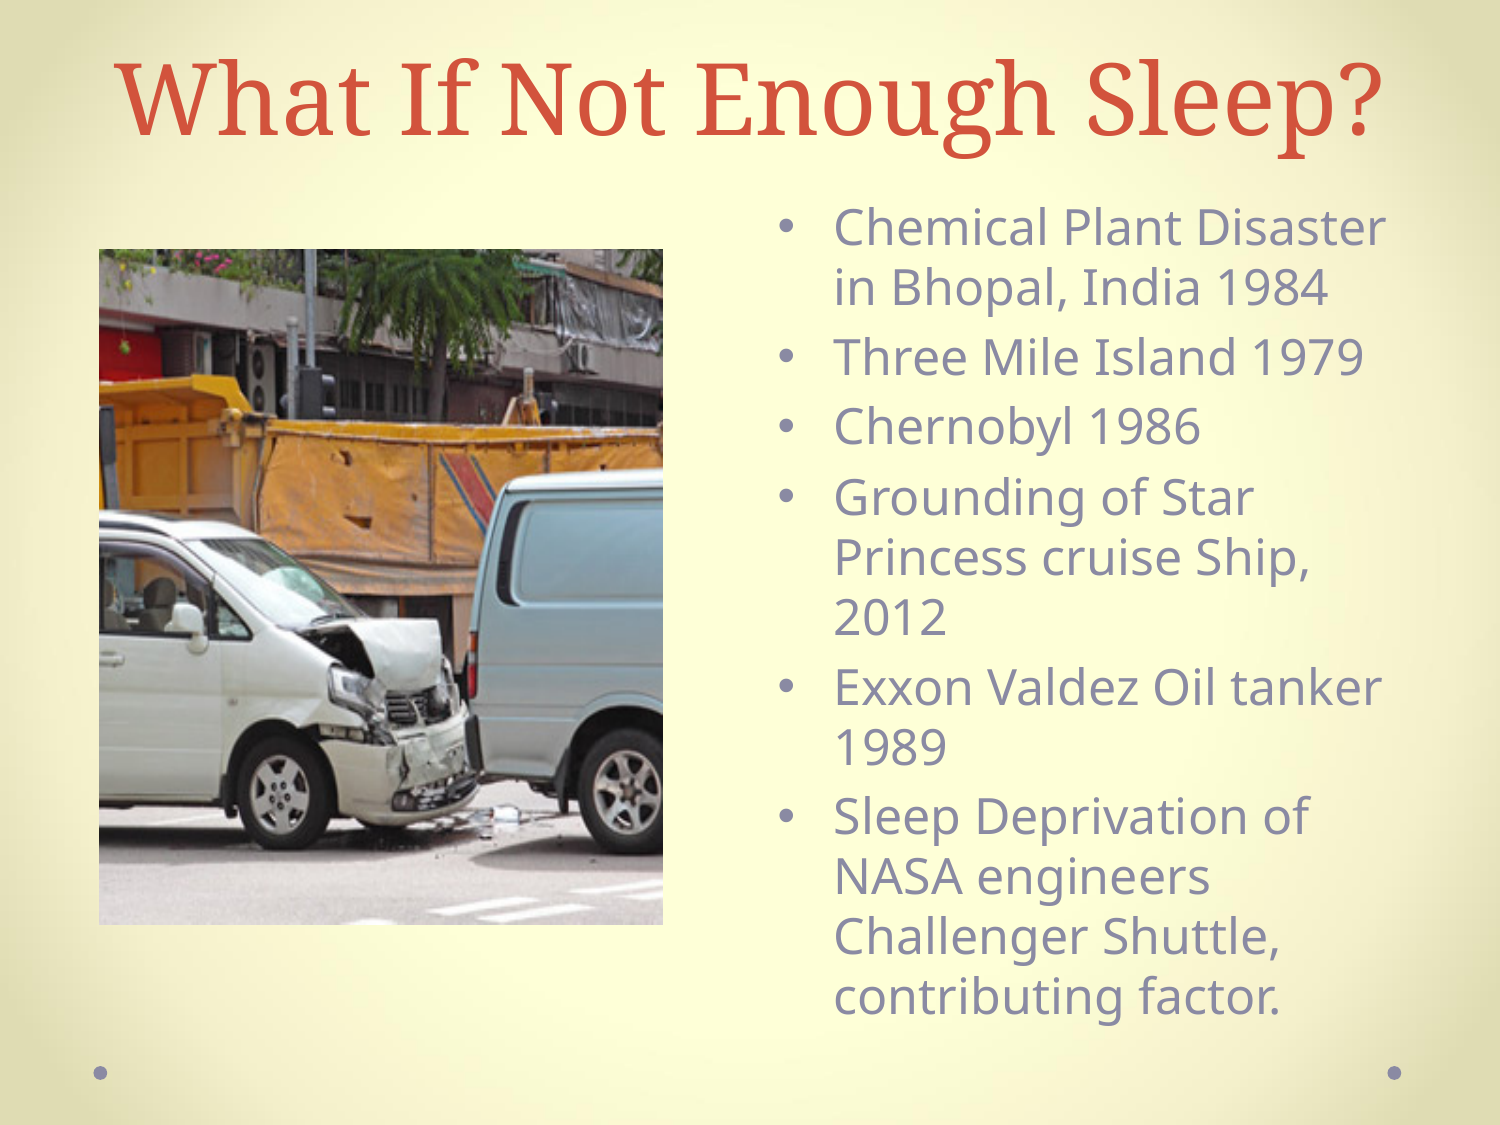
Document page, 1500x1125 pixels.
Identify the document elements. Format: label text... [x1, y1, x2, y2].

title What If Not Enough Sleep? [75, 24, 1425, 163]
list Chemical Plant Disaster in Bhopal, India 1984 Three Mile Island 1979 Chernobyl 1986 Grounding of Star Princess cruise Ship, 2012 Exxon Valdez Oil tanker 1989 Sleep Deprivation of NASA engineers Challenger Shuttle, contributing factor. [762, 187, 1426, 1026]
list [99, 249, 663, 926]
picture [0, 0, 1500, 1125]
